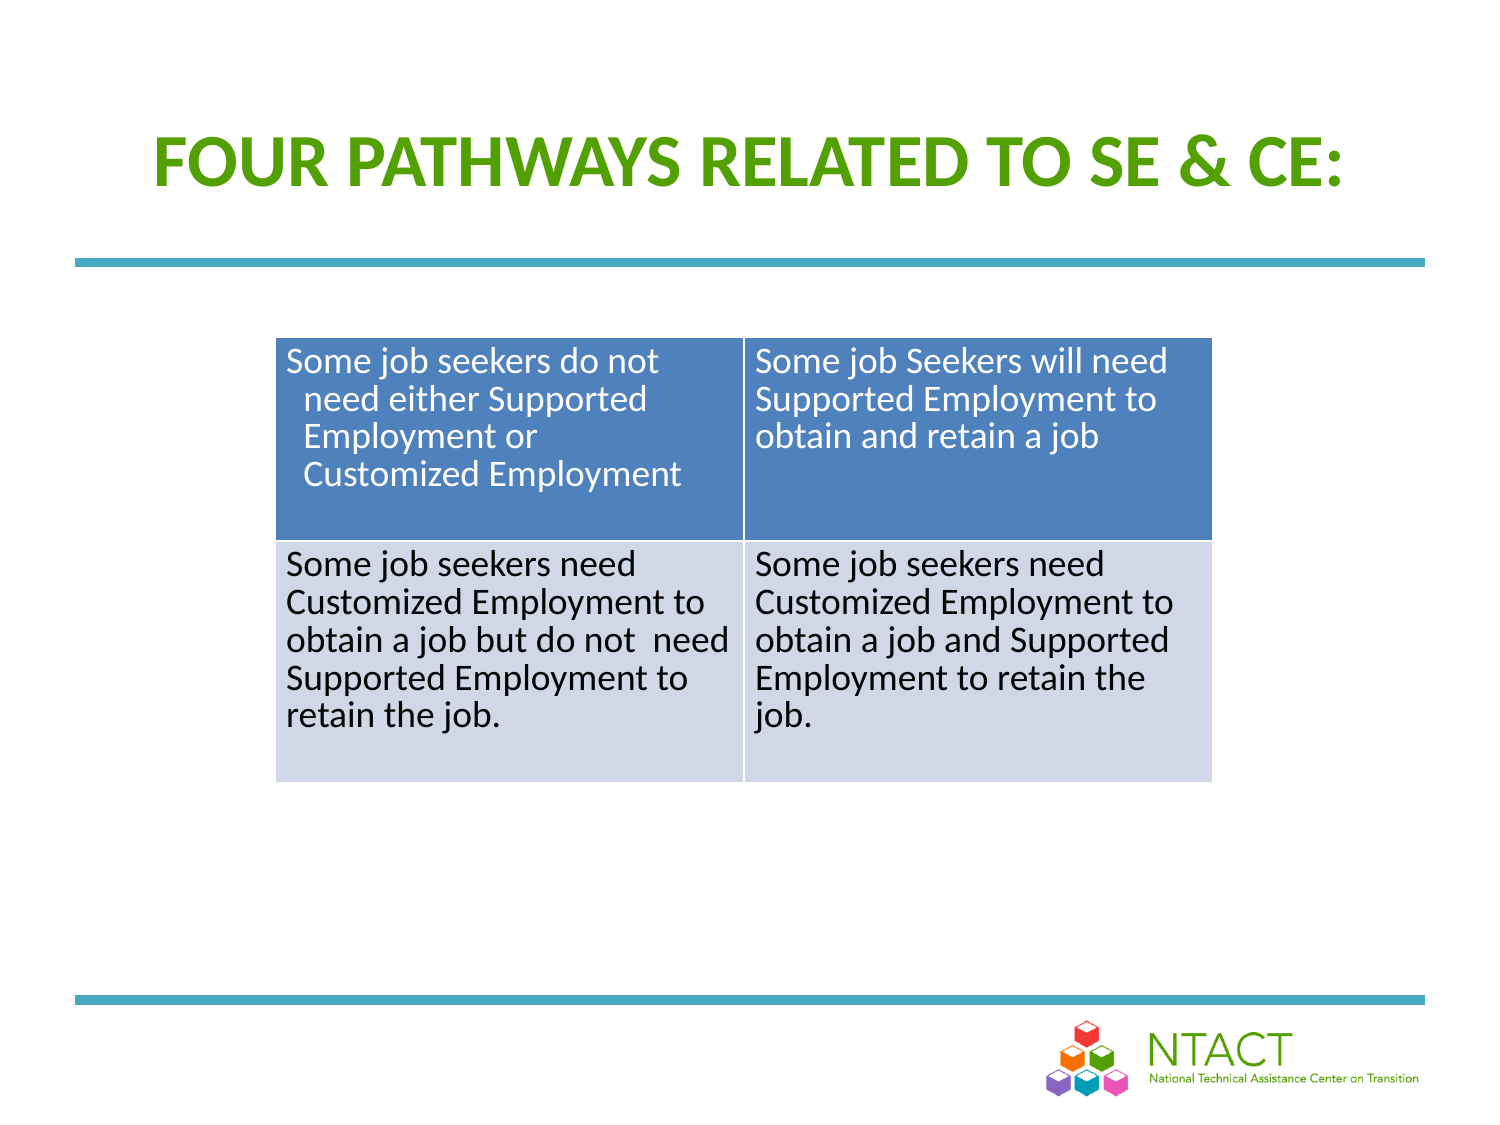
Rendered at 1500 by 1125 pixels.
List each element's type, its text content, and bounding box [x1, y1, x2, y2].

table_header Some job Seekers will need Supported Employment to obtain and retain a job [745, 338, 1212, 540]
table_header Some job seekers do not need either Supported Employment or Customized Employment [276, 338, 743, 540]
table_cell Some job seekers need Customized Employment to obtain a job and Supported Employment to retain the job. [745, 542, 1212, 782]
picture [1037, 1012, 1425, 1105]
title FOUR PATHWAYS RELATED TO SE & CE: [75, 62, 1425, 250]
table_cell Some job seekers need Customized Employment to obtain a job but do not need Supported Employment to retain the job. [276, 542, 743, 782]
